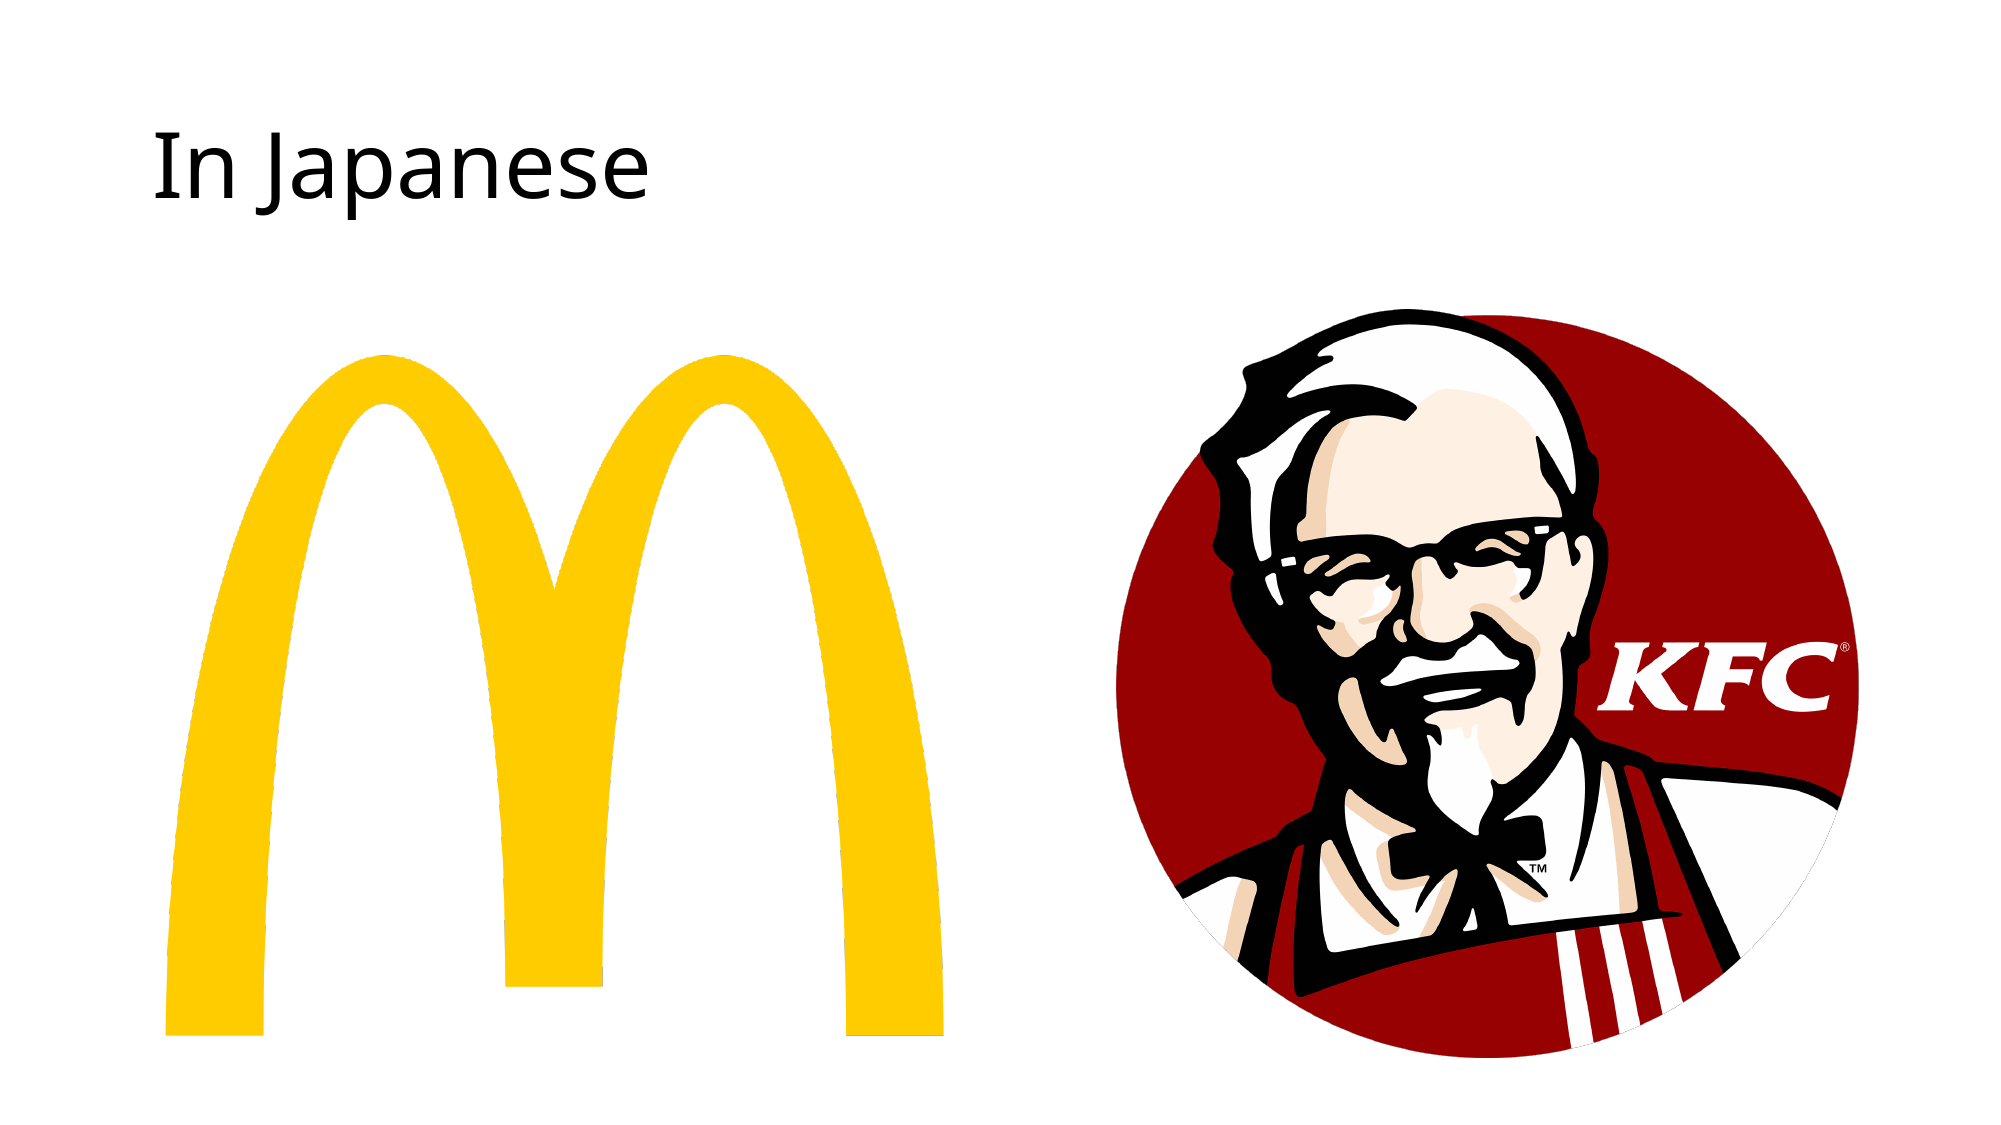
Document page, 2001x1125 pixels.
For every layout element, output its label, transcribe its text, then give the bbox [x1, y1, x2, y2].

title In Japanese [137, 59, 1863, 278]
picture [162, 309, 2000, 1058]
